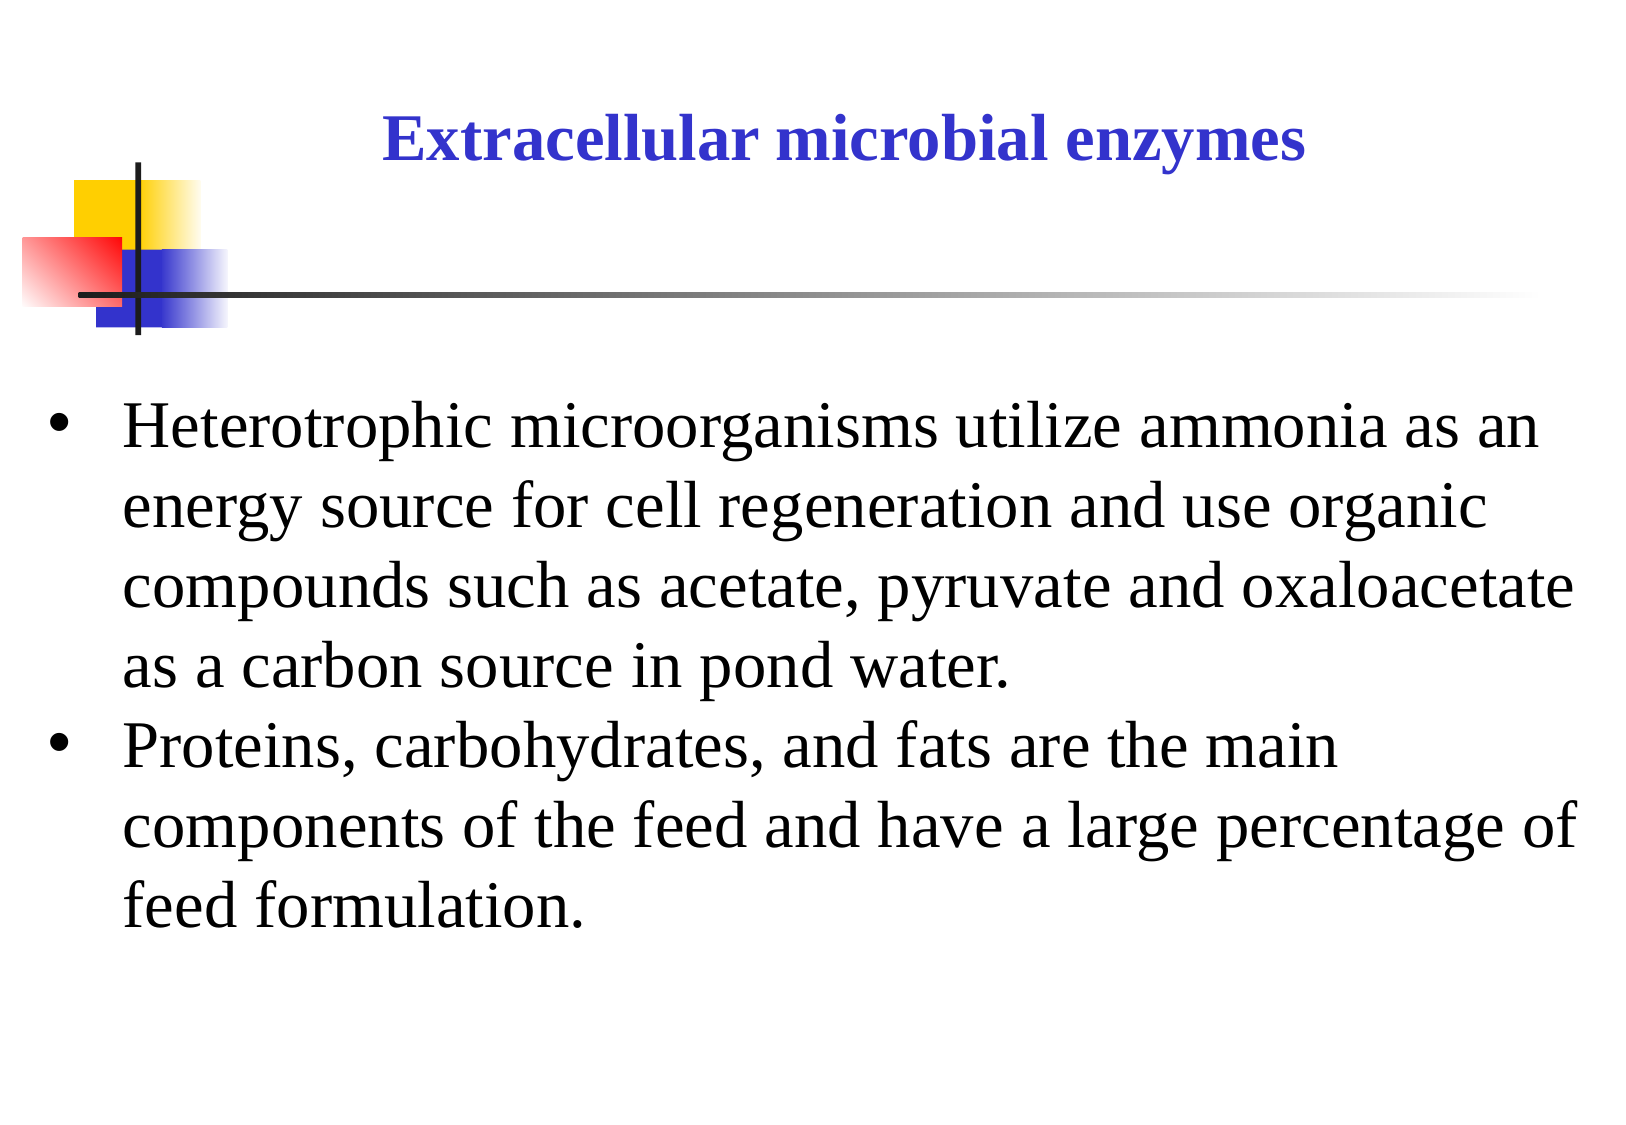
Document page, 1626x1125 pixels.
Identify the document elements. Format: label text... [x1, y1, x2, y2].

text_box Heterotrophic microorganisms utilize ammonia as an energy source for cell regeneration and use organic compounds such as acetate, pyruvate and oxaloacetate as a carbon source in pond water. Proteins, carbohydrates, and fats are the main components of the feed and have a large percentage of feed formulation. [32, 373, 1604, 949]
text_box Extracellular microbial enzymes [367, 86, 1323, 182]
